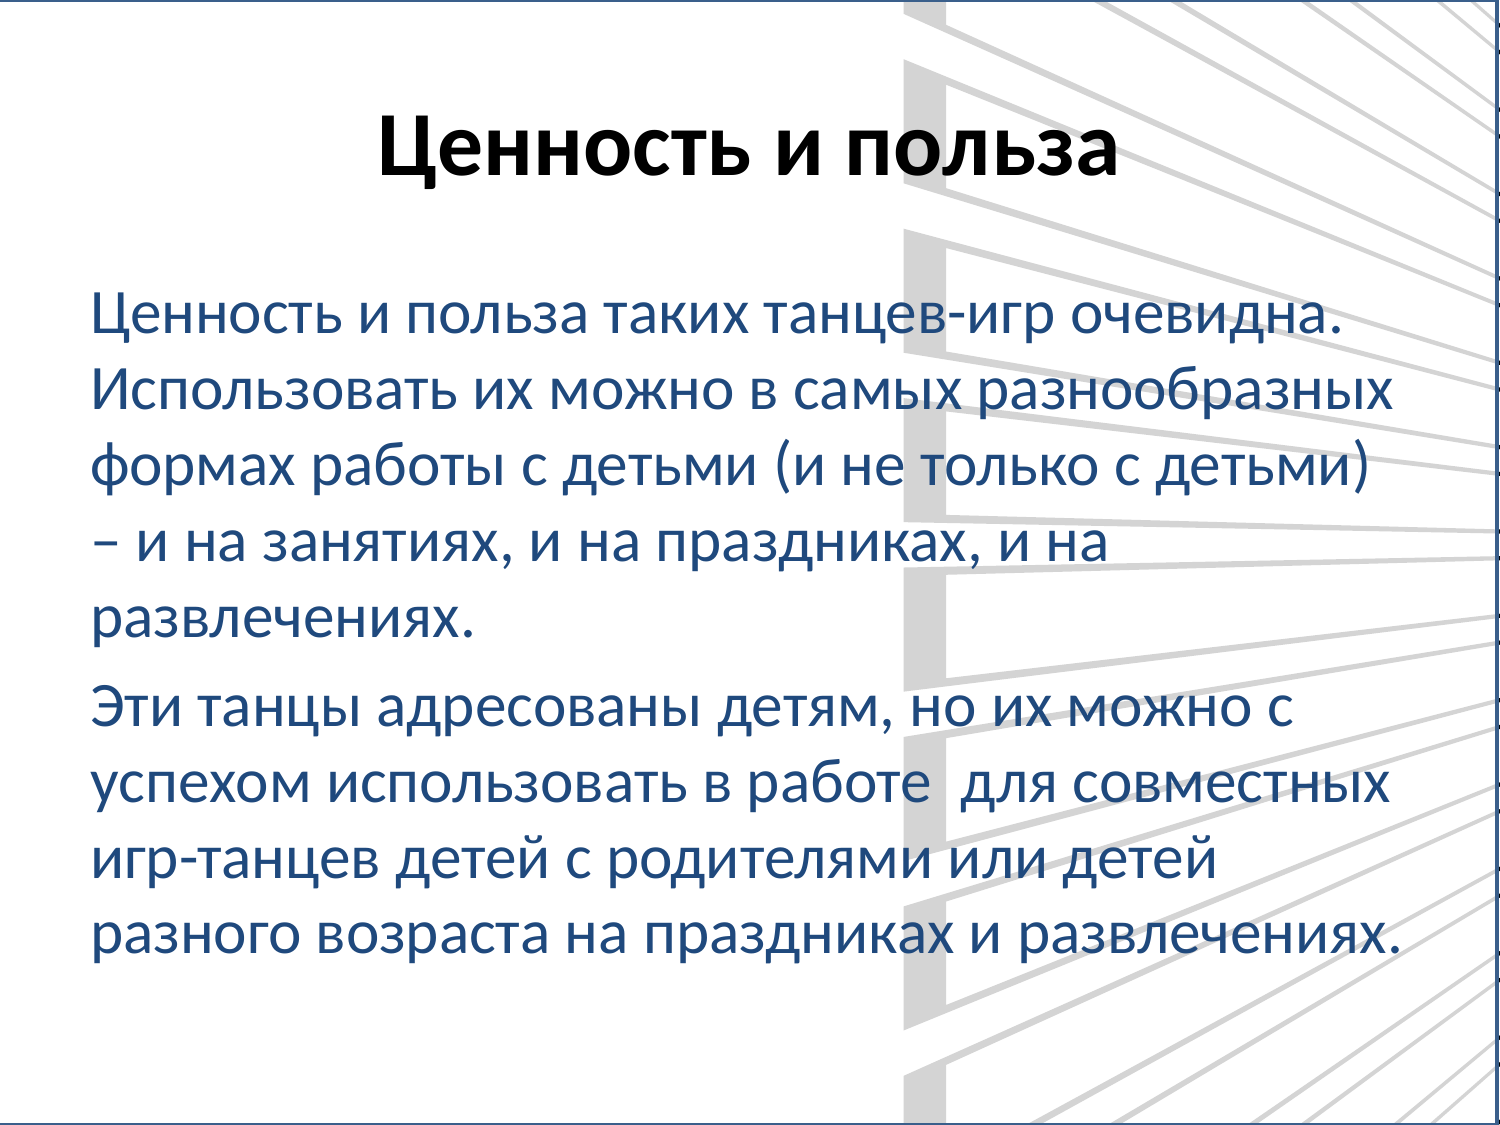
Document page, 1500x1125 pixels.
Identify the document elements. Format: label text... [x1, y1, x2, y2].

list Ценность и польза таких танцев-игр очевидна. Использовать их можно в самых разнообразных формах работы с детьми (и не только с детьми) – и на занятиях, и на праздниках, и на развлечениях. Эти танцы адресованы детям, но их можно с успехом использовать в работе для совместных игр-танцев детей с родителями или детей разного возраста на праздниках и развлечениях. [75, 262, 1425, 1005]
title Ценность и польза [75, 45, 1425, 233]
